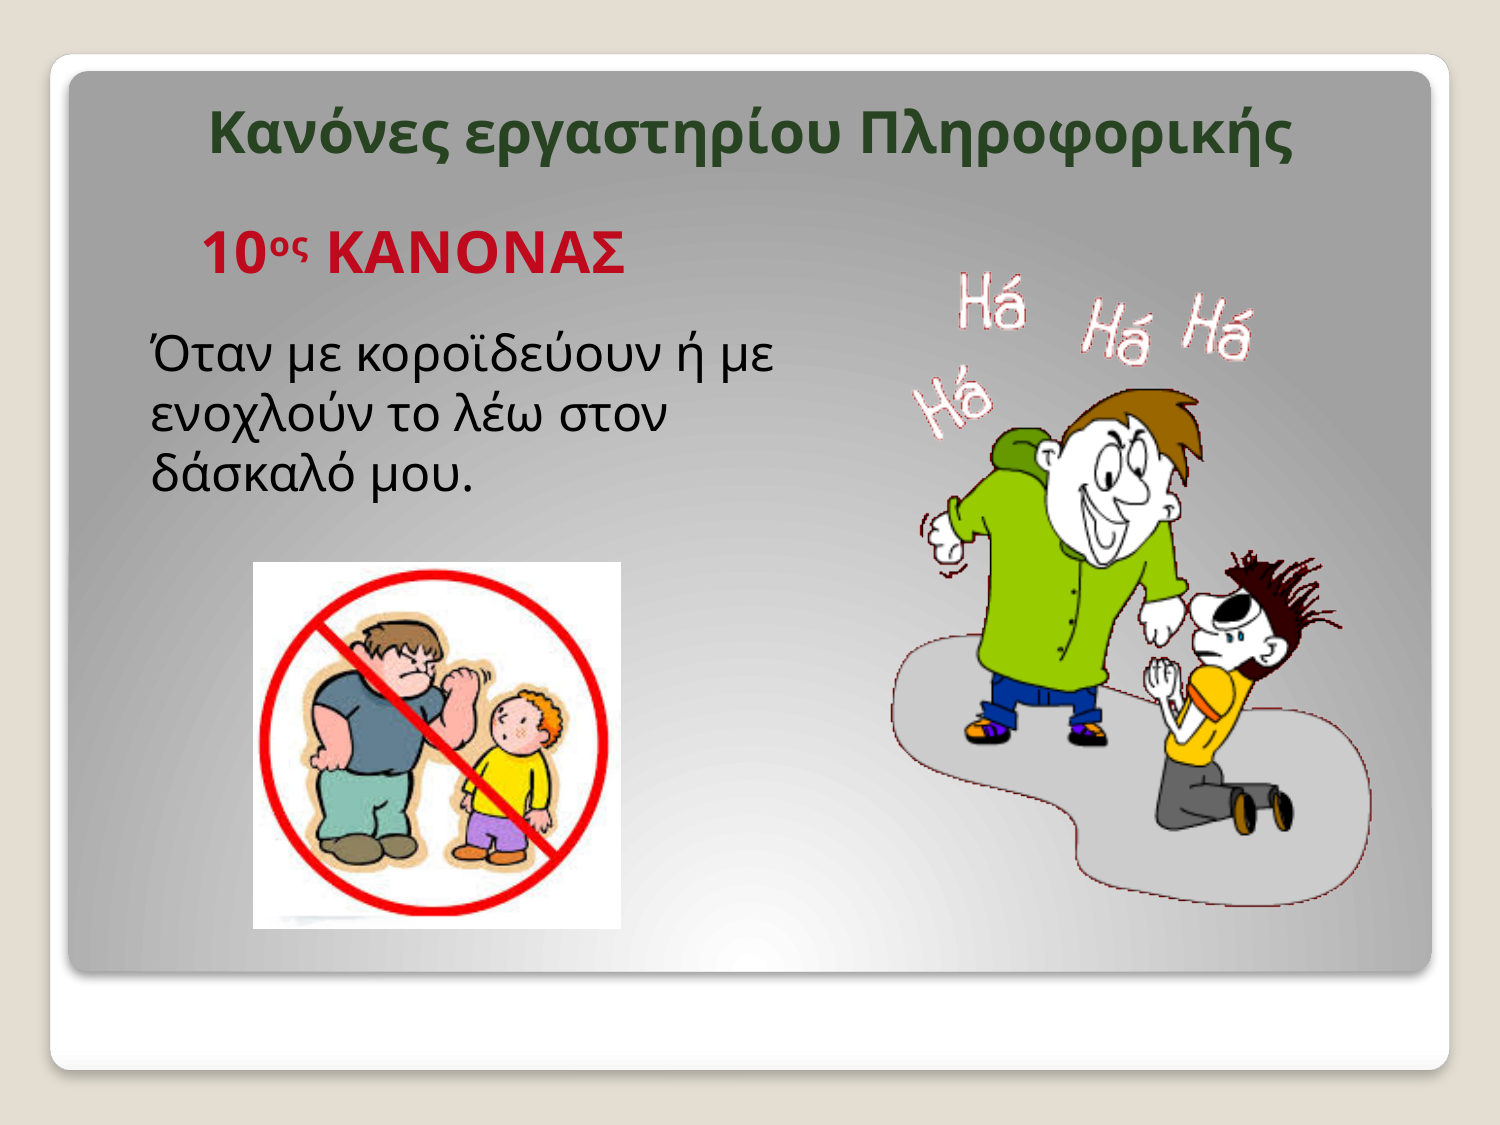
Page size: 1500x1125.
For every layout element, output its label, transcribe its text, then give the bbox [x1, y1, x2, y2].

text_box 10ος ΚΑΝΟΝΑΣ [76, 208, 750, 294]
title Κανόνες εργαστηρίου Πληροφορικής [53, 66, 1447, 173]
picture [253, 562, 621, 929]
picture [856, 243, 1389, 933]
text_box Όταν με κοροϊδεύουν ή με ενοχλούν το λέω στον δάσκαλό μου. [135, 314, 848, 510]
